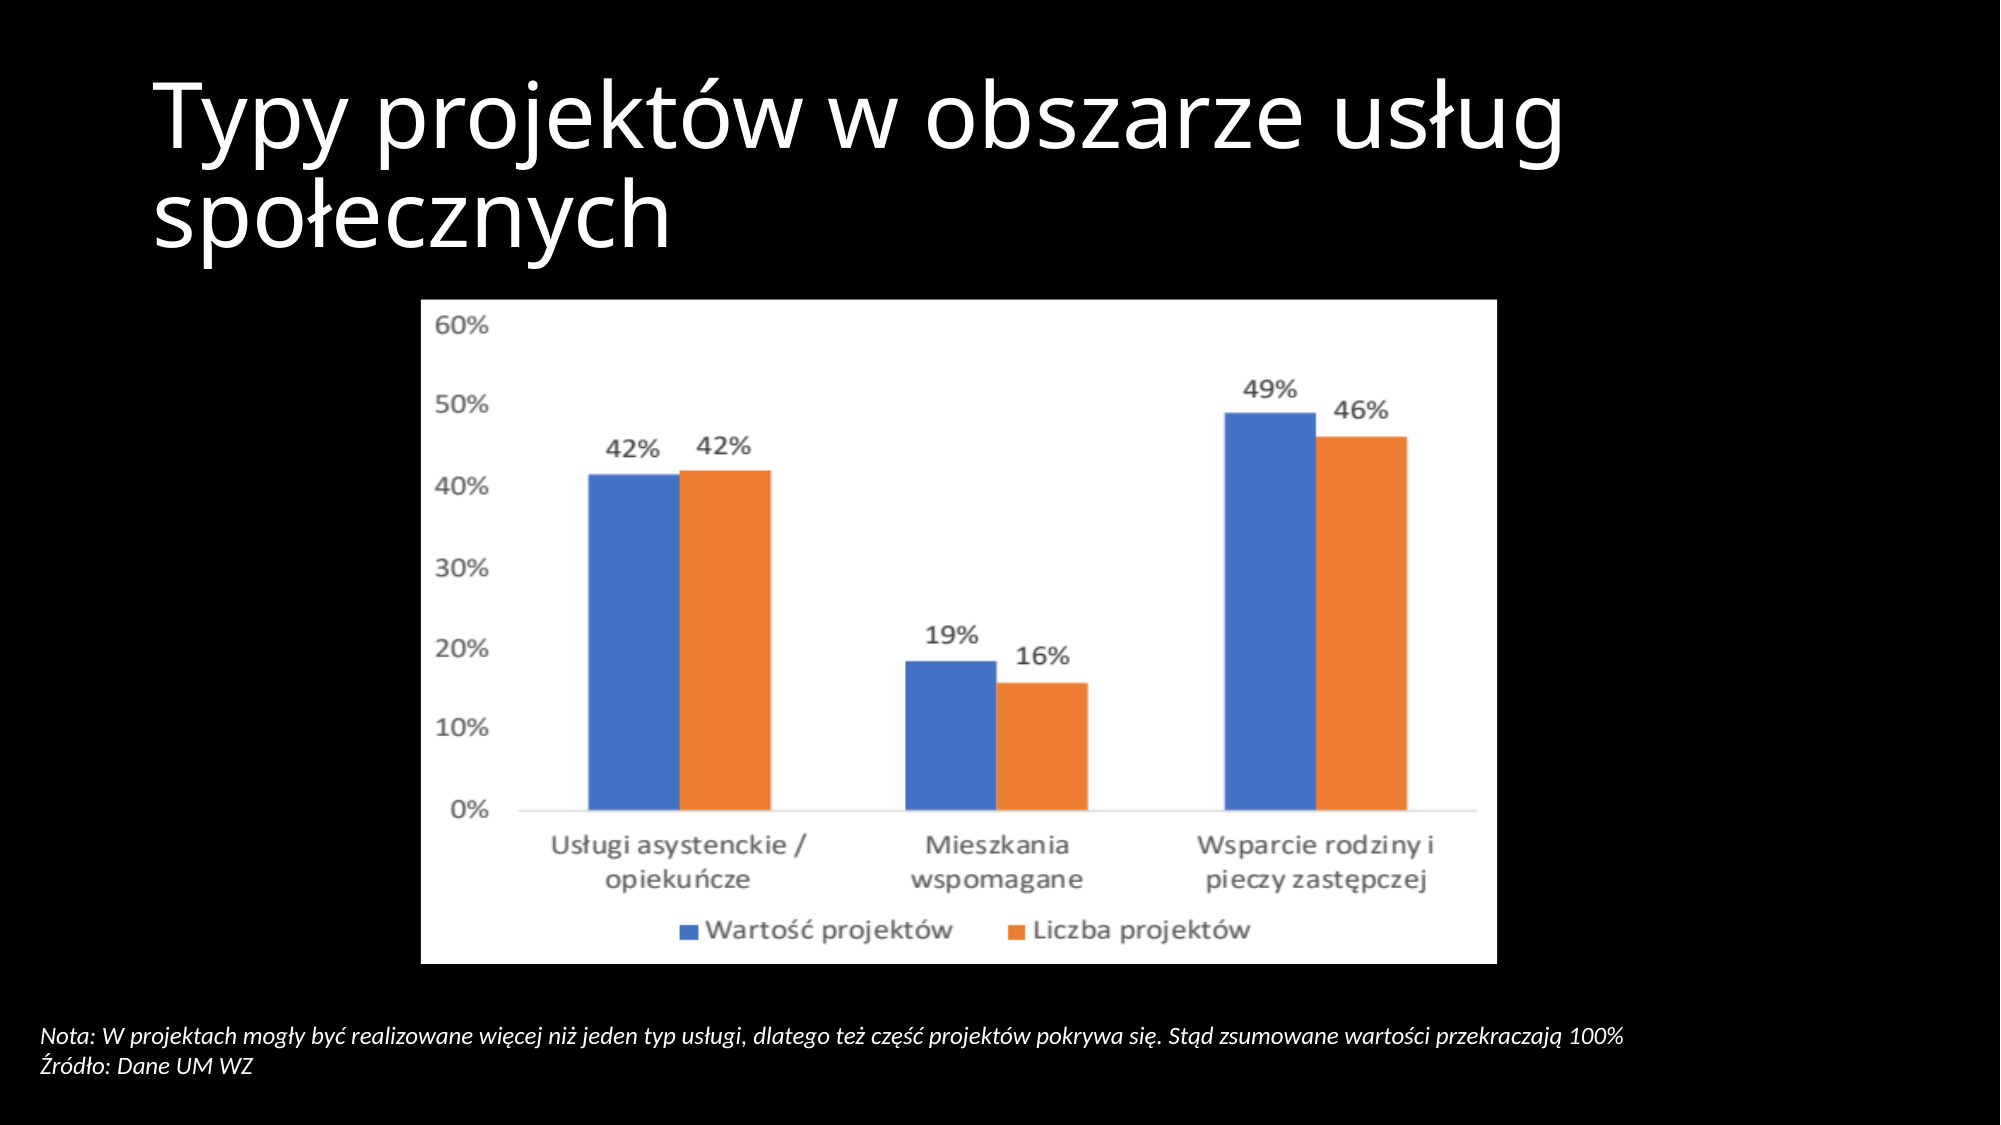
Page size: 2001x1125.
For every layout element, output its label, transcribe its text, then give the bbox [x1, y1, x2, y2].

text_box Nota: W projektach mogły być realizowane więcej niż jeden typ usługi, dlatego też część projektów pokrywa się. Stąd zsumowane wartości przekraczają 100% Źródło: Dane UM WZ [25, 1012, 1646, 1117]
title Typy projektów w obszarze usług społecznych [137, 59, 1863, 278]
picture [420, 298, 1498, 964]
